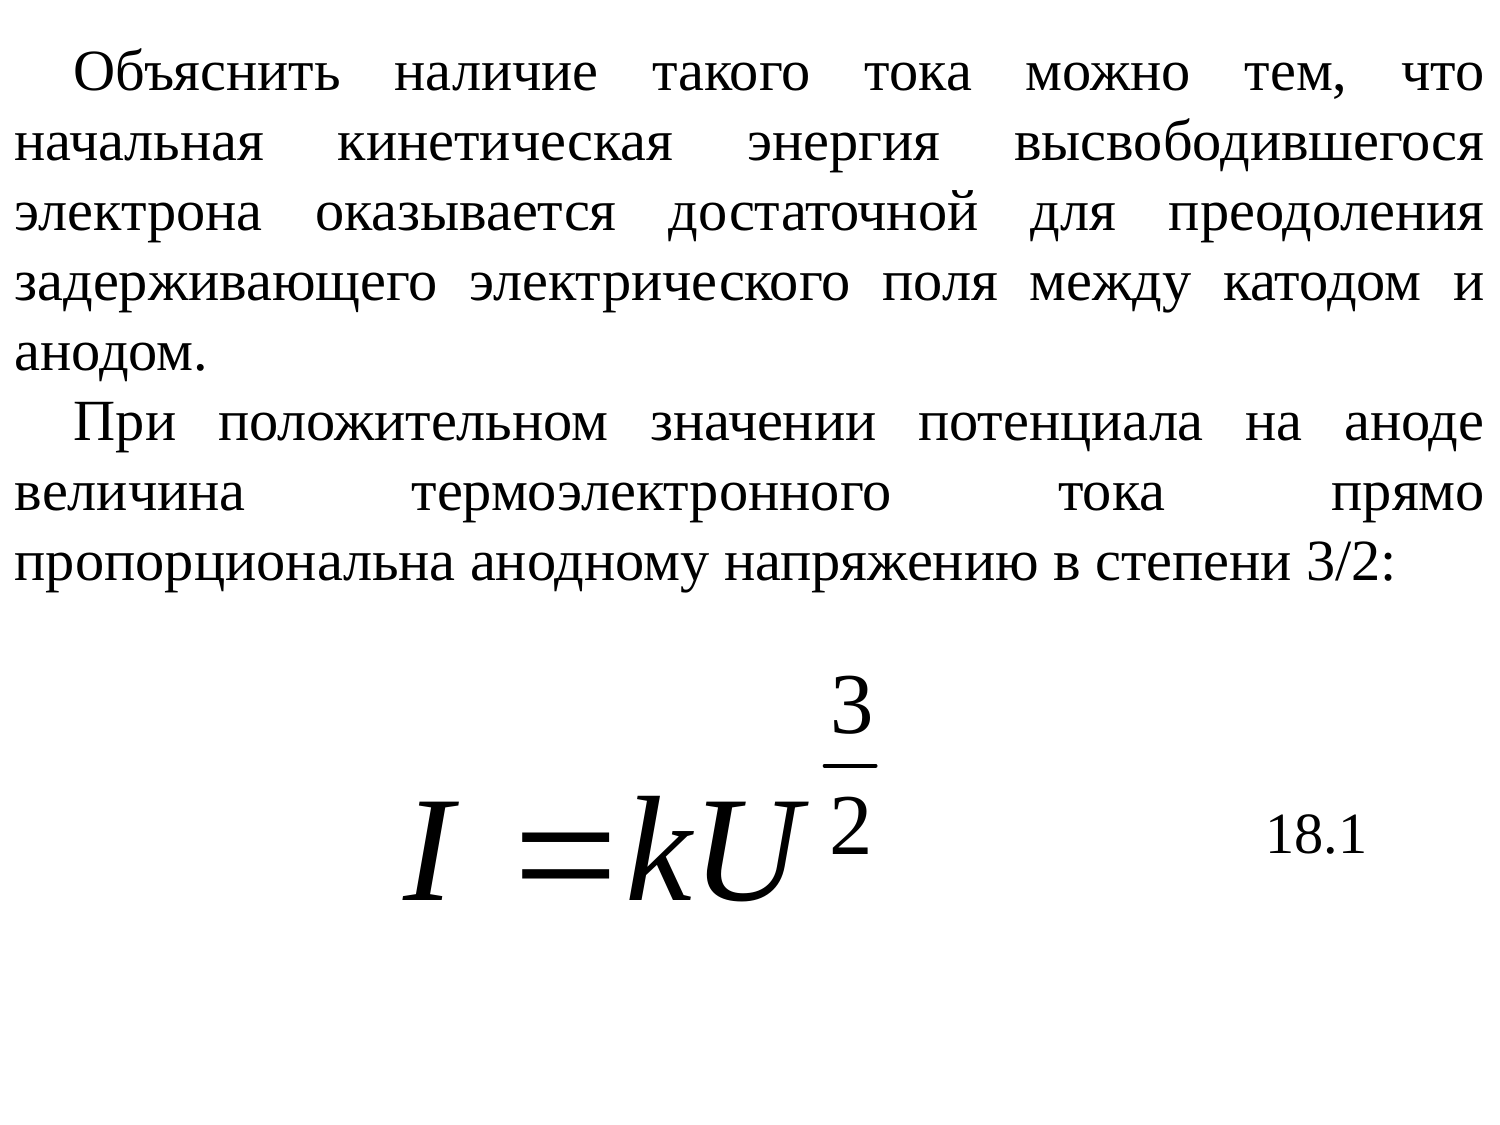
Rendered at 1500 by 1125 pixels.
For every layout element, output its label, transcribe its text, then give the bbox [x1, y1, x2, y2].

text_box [374, 637, 901, 938]
text_box 18.1 [1250, 787, 1383, 873]
text_box Объяснить наличие такого тока можно тем, что начальная кинетическая энергия высвободившегося электрона оказывается достаточной для преодоления задерживающего электрического поля между катодом и анодом. При положительном значении потенциала на аноде величина термоэлектронного тока прямо пропорциональна анодному напряжению в степени 3/2: [0, 24, 1500, 600]
